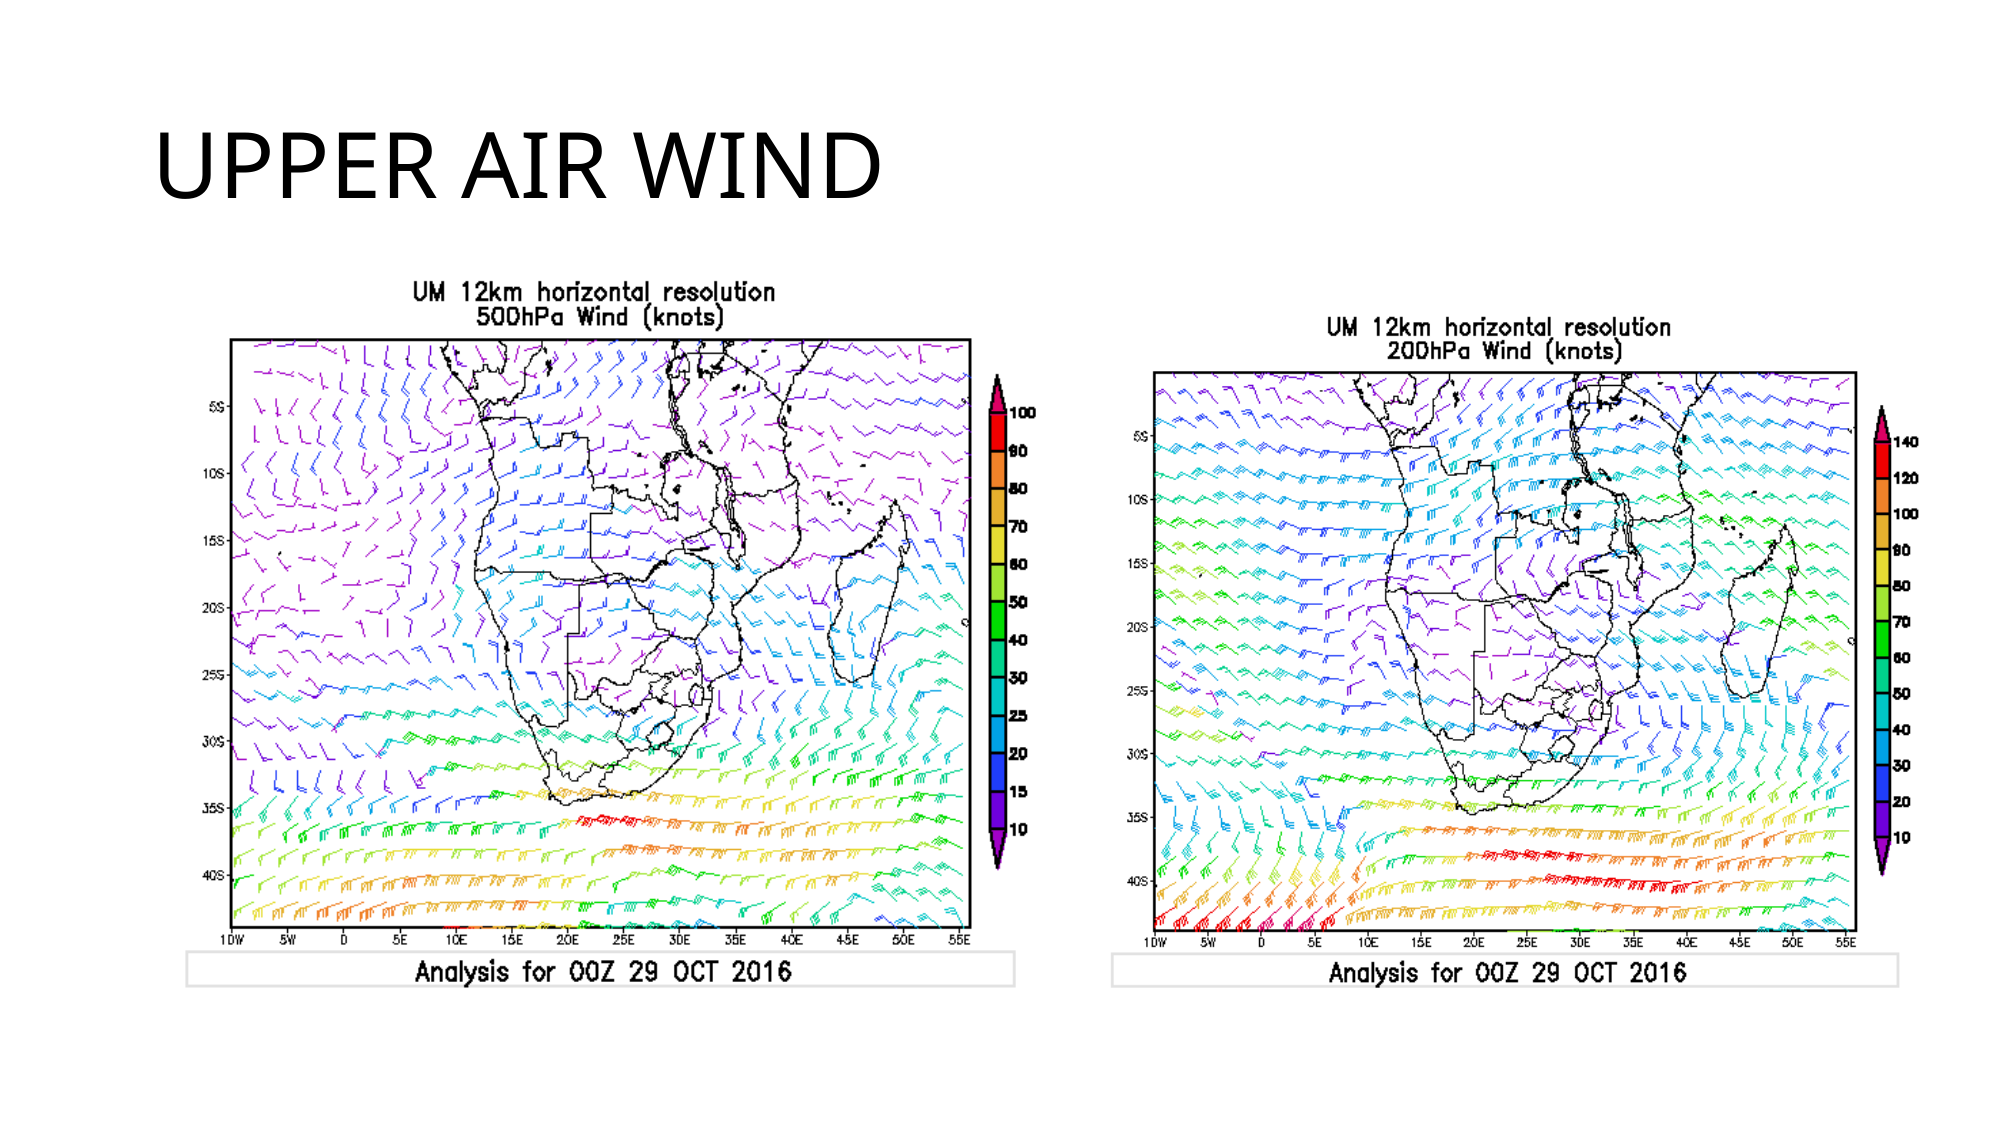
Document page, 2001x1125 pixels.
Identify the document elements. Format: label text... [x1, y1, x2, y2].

title UPPER AIR WIND [137, 59, 1863, 278]
picture [1065, 313, 1947, 992]
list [137, 277, 1066, 992]
